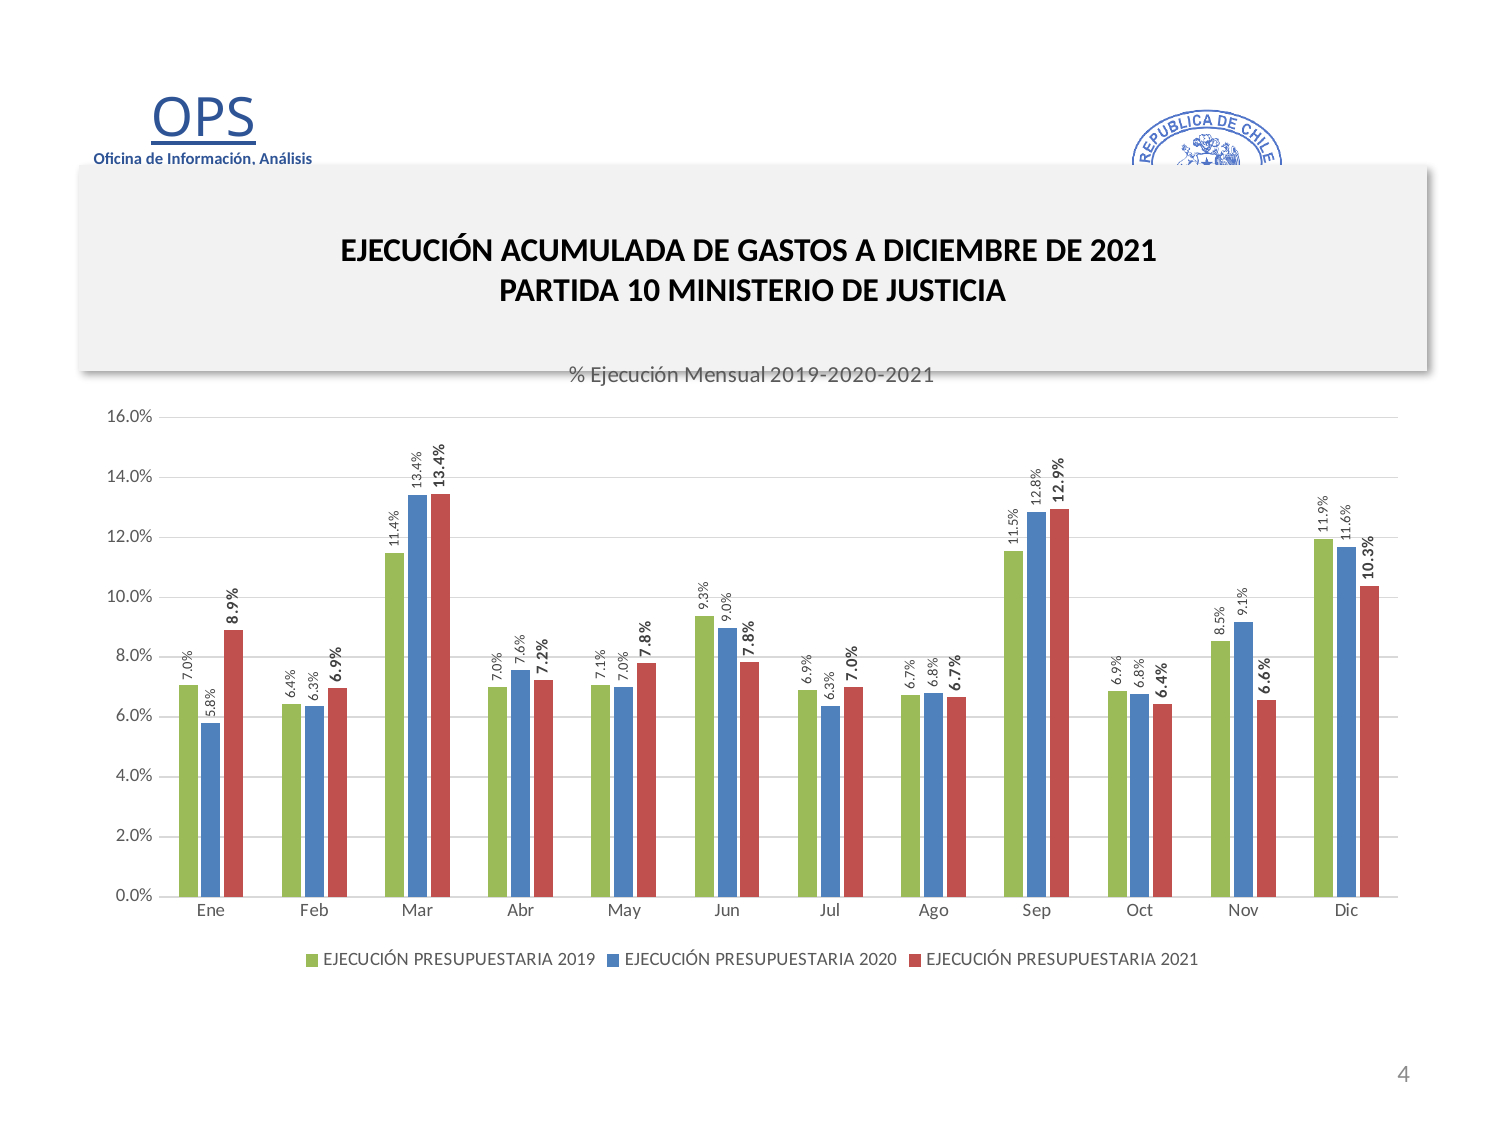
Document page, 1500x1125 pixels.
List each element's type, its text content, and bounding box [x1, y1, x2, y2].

slide_number 4 [1074, 1042, 1425, 1103]
title EJECUCIÓN ACUMULADA DE GASTOS A DICIEMBRE DE 2021 PARTIDA 10 MINISTERIO DE JUSTICIA [79, 166, 1427, 338]
chart [79, 337, 1426, 977]
picture [1116, 103, 1296, 166]
